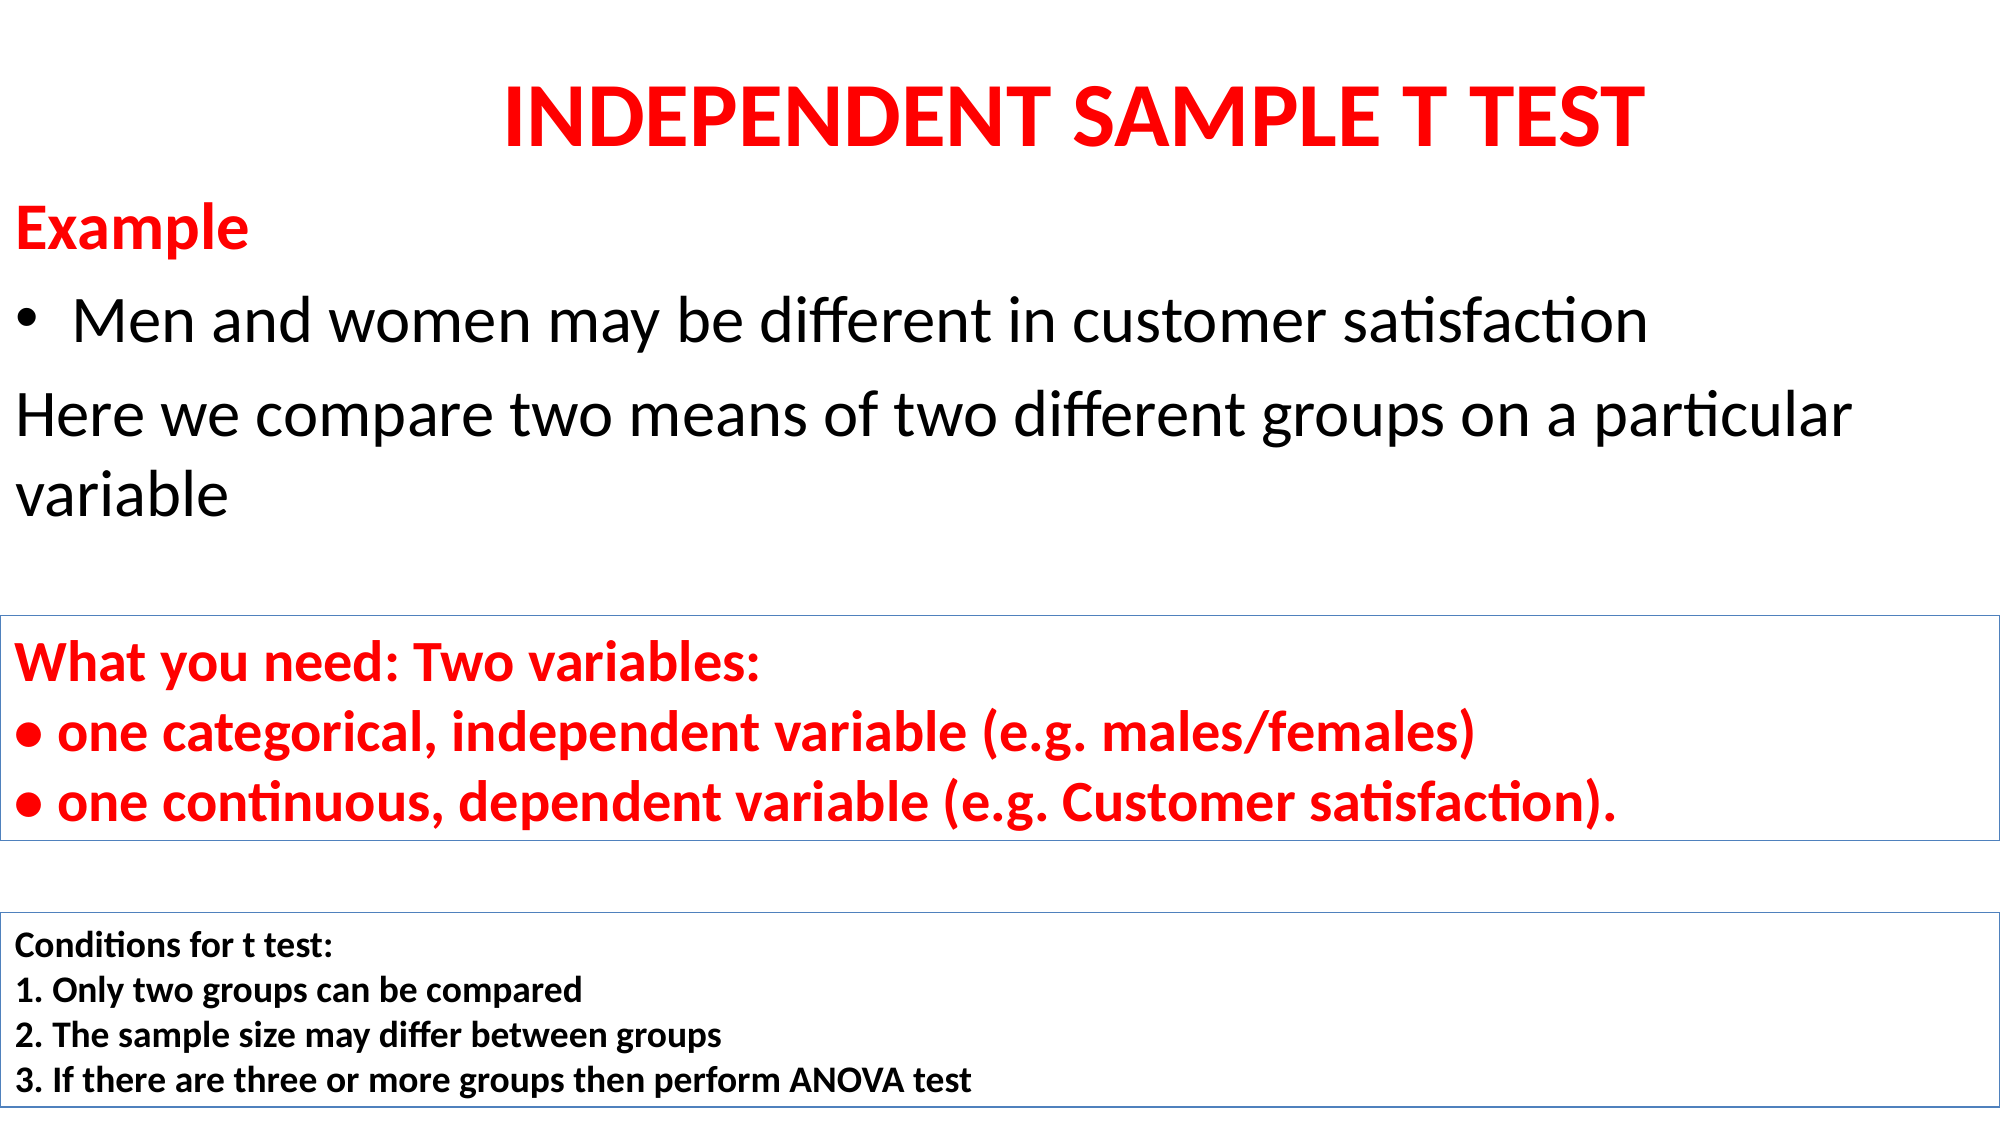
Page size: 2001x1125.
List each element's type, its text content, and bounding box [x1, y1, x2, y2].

title INDEPENDENT SAMPLE T TEST [474, 45, 1675, 174]
list Example Men and women may be different in customer satisfaction Here we compare two means of two different groups on a particular variable [0, 174, 2000, 563]
text_box What you need: Two variables: • one categorical, independent variable (e.g. males/females) • one continuous, dependent variable (e.g. Customer satisfaction). [0, 615, 2000, 841]
text_box Conditions for t test: 1. Only two groups can be compared 2. The sample size may differ between groups 3. If there are three or more groups then perform ANOVA test [0, 912, 2000, 1108]
